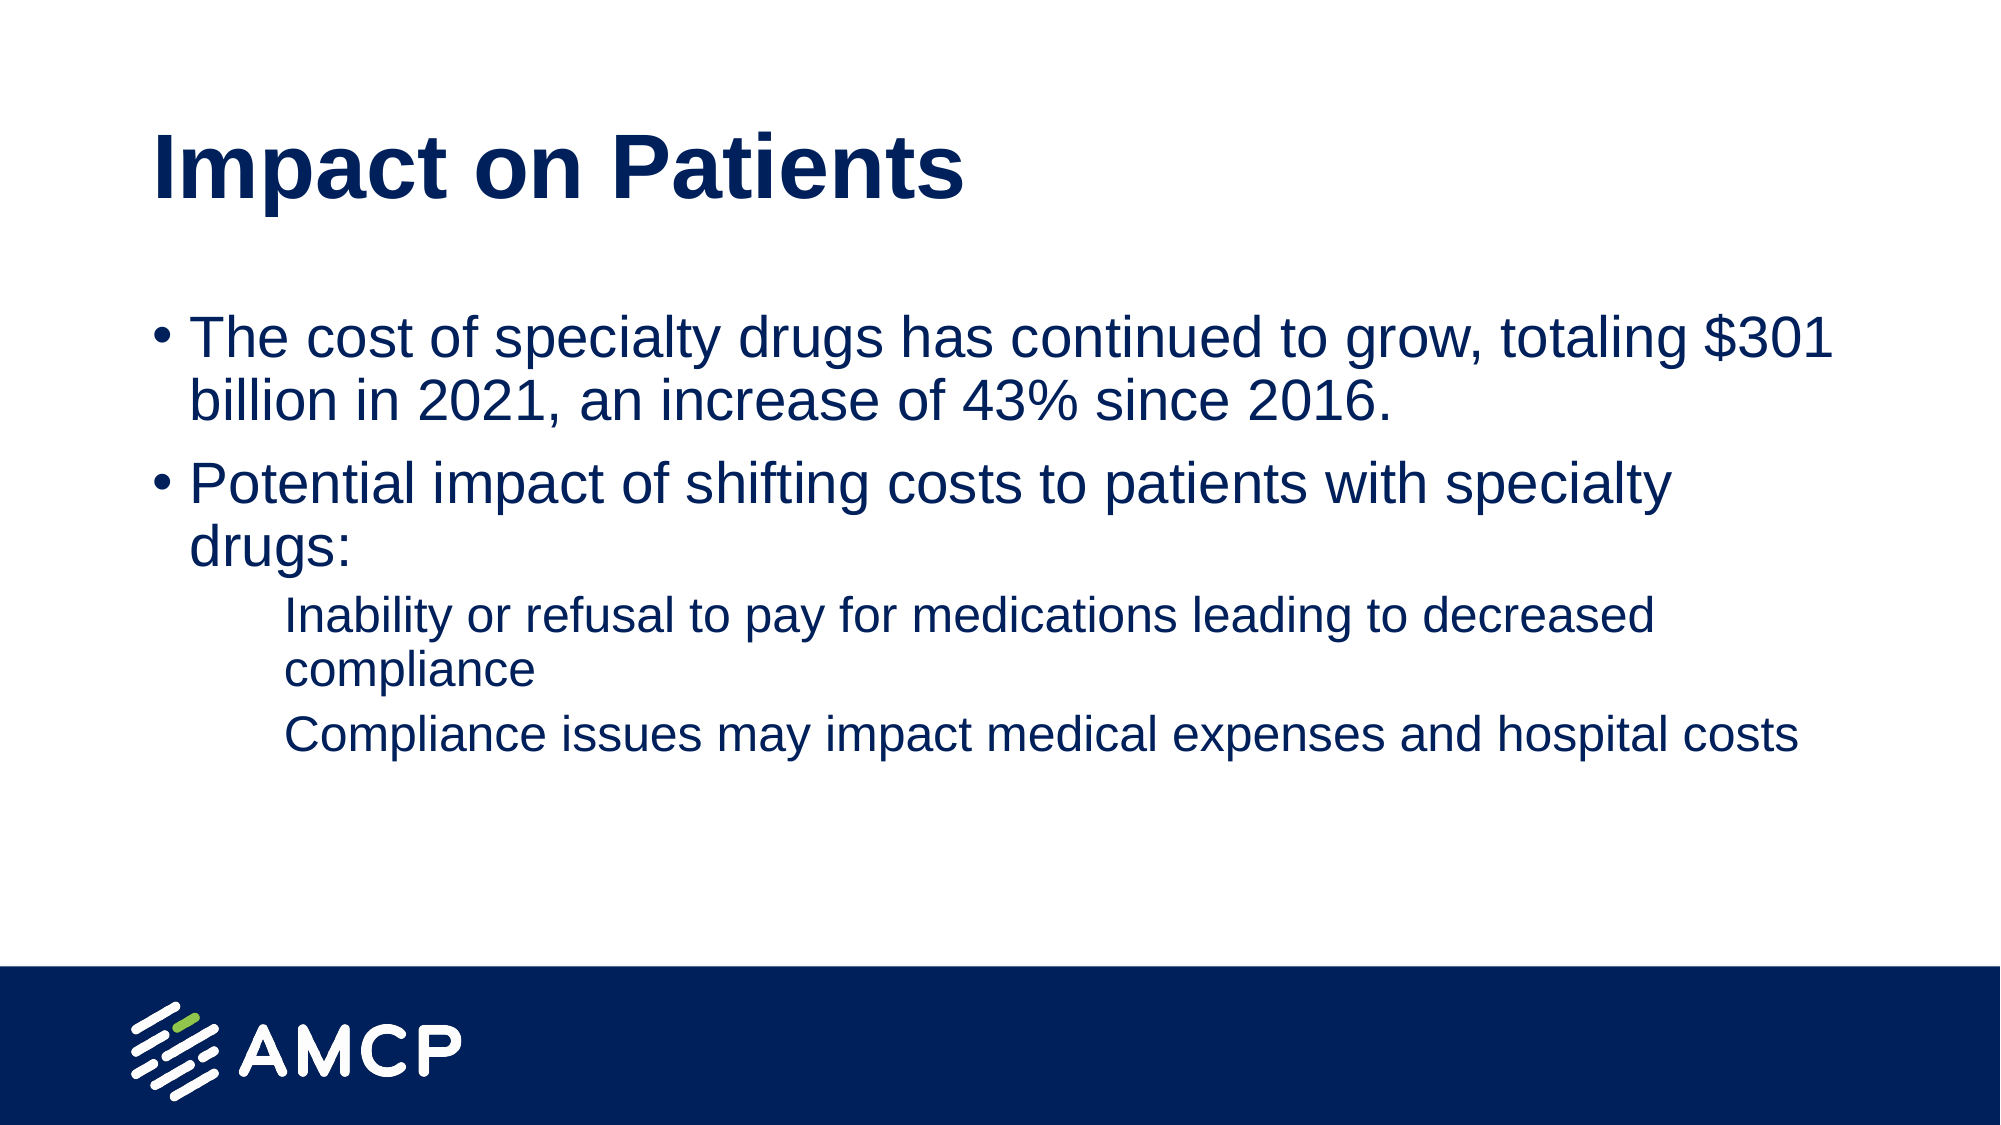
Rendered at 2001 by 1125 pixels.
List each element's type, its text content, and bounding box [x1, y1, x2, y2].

title Impact on Patients [137, 59, 1863, 278]
list The cost of specialty drugs has continued to grow, totaling $301 billion in 2021, an increase of 43% since 2016. Potential impact of shifting costs to patients with specialty drugs: Inability or refusal to pay for medications leading to decreased compliance Compliance issues may impact medical expenses and hospital costs [137, 299, 1863, 940]
picture [0, 666, 813, 1125]
